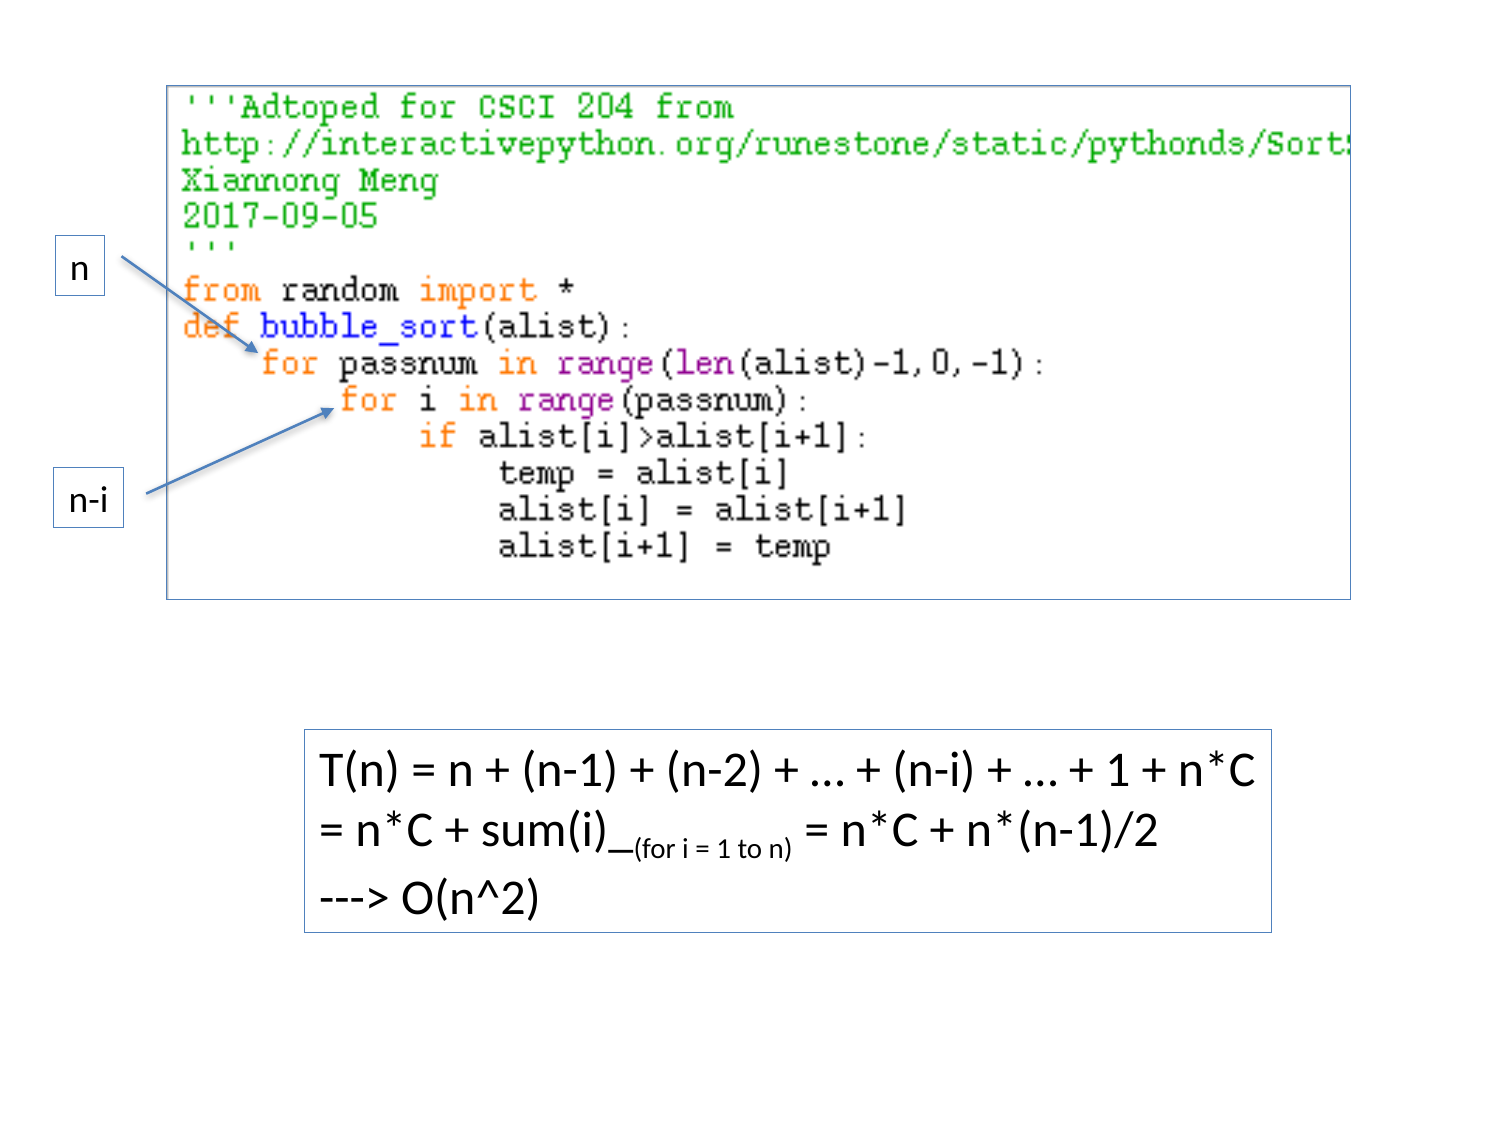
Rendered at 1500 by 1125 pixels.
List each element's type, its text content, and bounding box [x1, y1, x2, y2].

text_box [145, 407, 335, 494]
text_box T(n) = n + (n-1) + (n-2) + … + (n-i) + … + 1 + n*C = n*C + sum(i)_(for i = 1 to n) = n*C + n*(n-1)/2 ---> O(n^2) [304, 729, 1272, 933]
text_box n-i [53, 467, 124, 528]
text_box n [55, 235, 105, 296]
picture [166, 85, 1351, 601]
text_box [121, 255, 259, 354]
